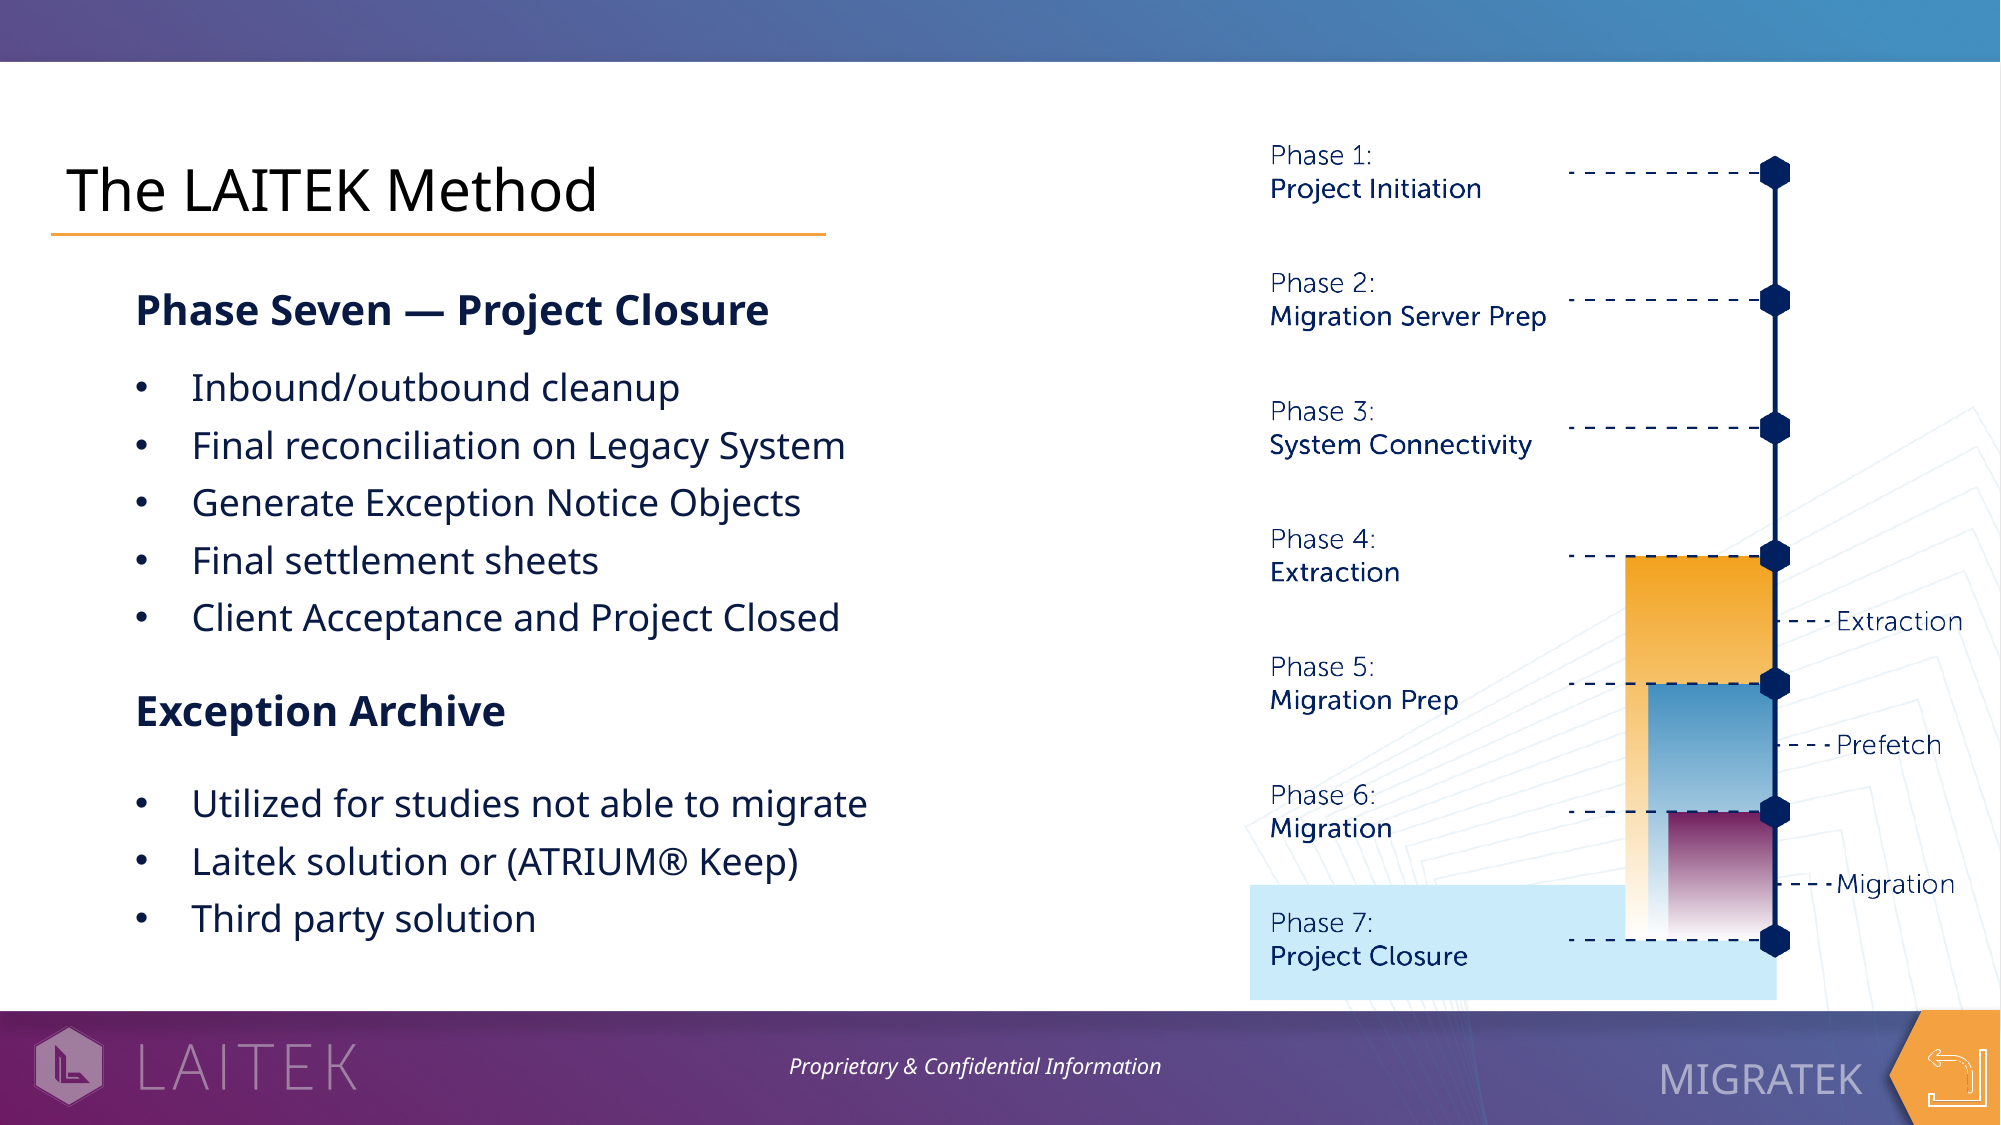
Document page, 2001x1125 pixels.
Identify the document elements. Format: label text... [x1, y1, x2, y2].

text_box Utilized for studies not able to migrate Laitek solution or (ATRIUM® Keep) Third party solution [120, 772, 960, 948]
text_box MIGRATEK [1643, 1045, 1879, 1111]
text_box Phase Seven — Project Closure [120, 276, 1000, 342]
text_box [1249, 884, 1778, 1001]
text_box [1888, 1009, 2000, 1120]
text_box Exception Archive [120, 677, 1000, 743]
picture [0, 0, 2000, 61]
text_box Inbound/outbound cleanup Final reconciliation on Legacy System Generate Exception Notice Objects Final settlement sheets Client Acceptance and Project Closed [120, 356, 896, 647]
title The LAITEK Method [51, 153, 769, 251]
picture [0, 1012, 2000, 1125]
text_box Proprietary & Confidential Information [774, 1045, 1178, 1087]
picture [1269, 140, 1963, 971]
